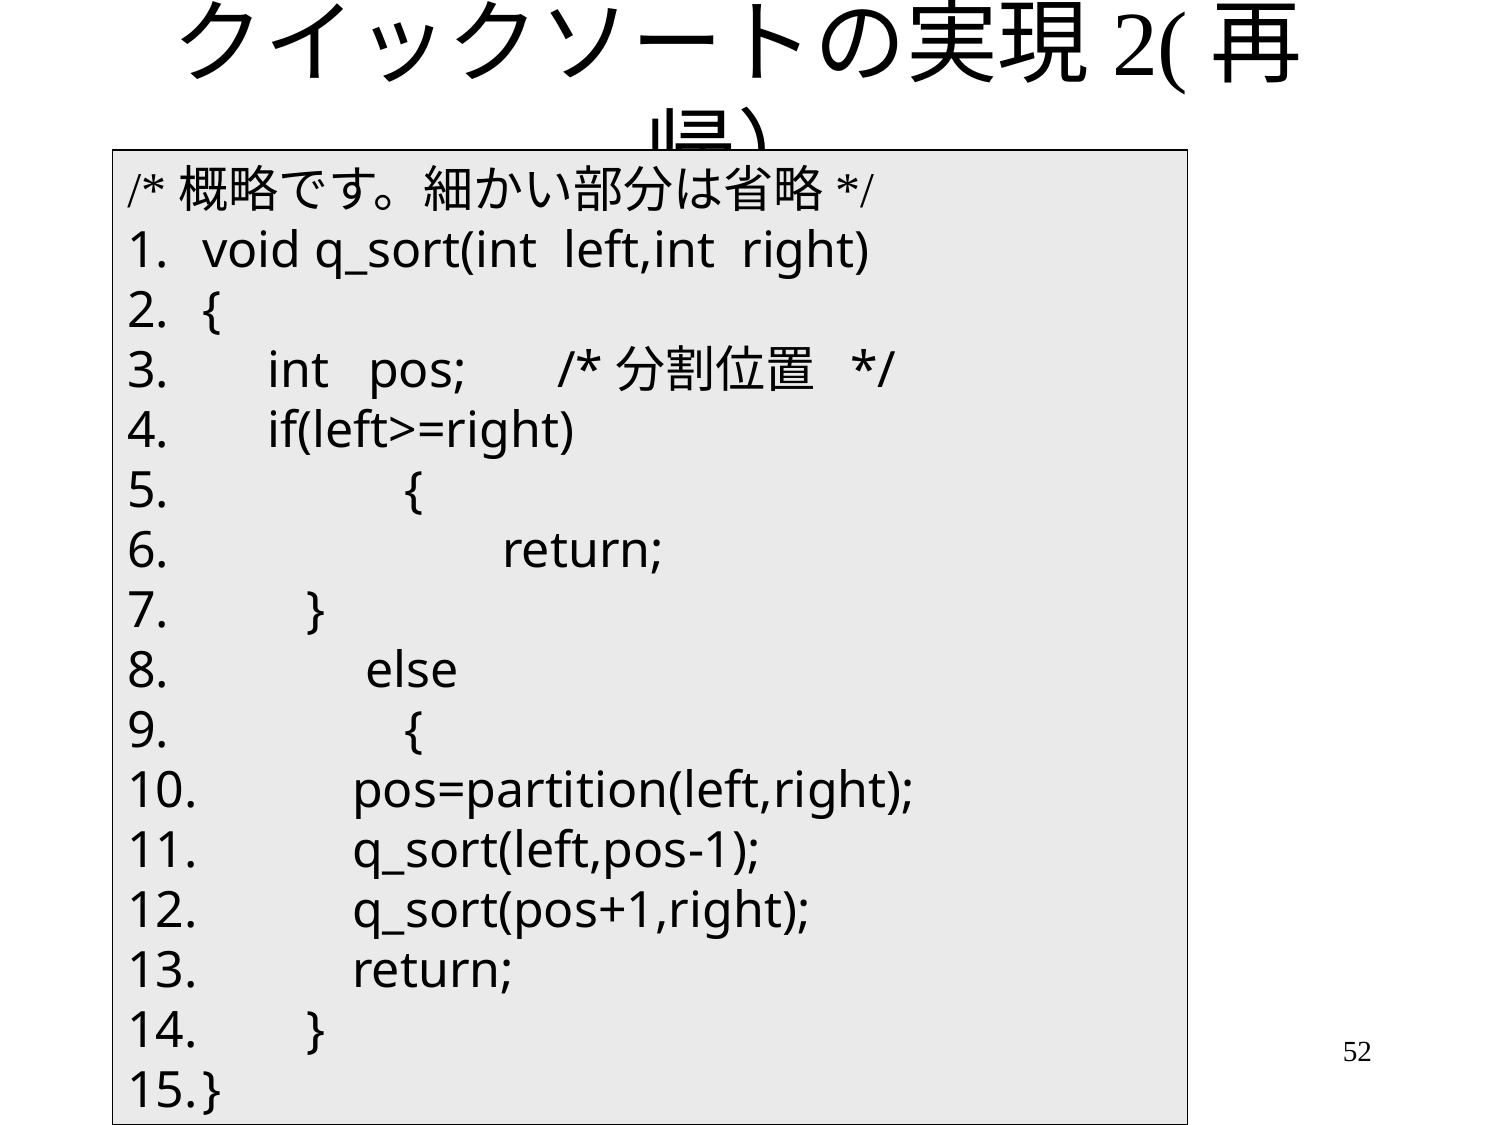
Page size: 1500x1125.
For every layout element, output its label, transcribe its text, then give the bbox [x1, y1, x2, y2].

title クイックソートの実現2(再帰） [99, 0, 1376, 188]
text_box /*概略です。細かい部分は省略*/ void q_sort(int left,int right) { int pos; /*分割位置 */ if(left>=right) { return; } else { pos=partition(left,right); q_sort(left,pos-1); q_sort(pos+1,right); return; } } [112, 149, 1188, 1125]
slide_number 52 [1188, 1024, 1388, 1101]
